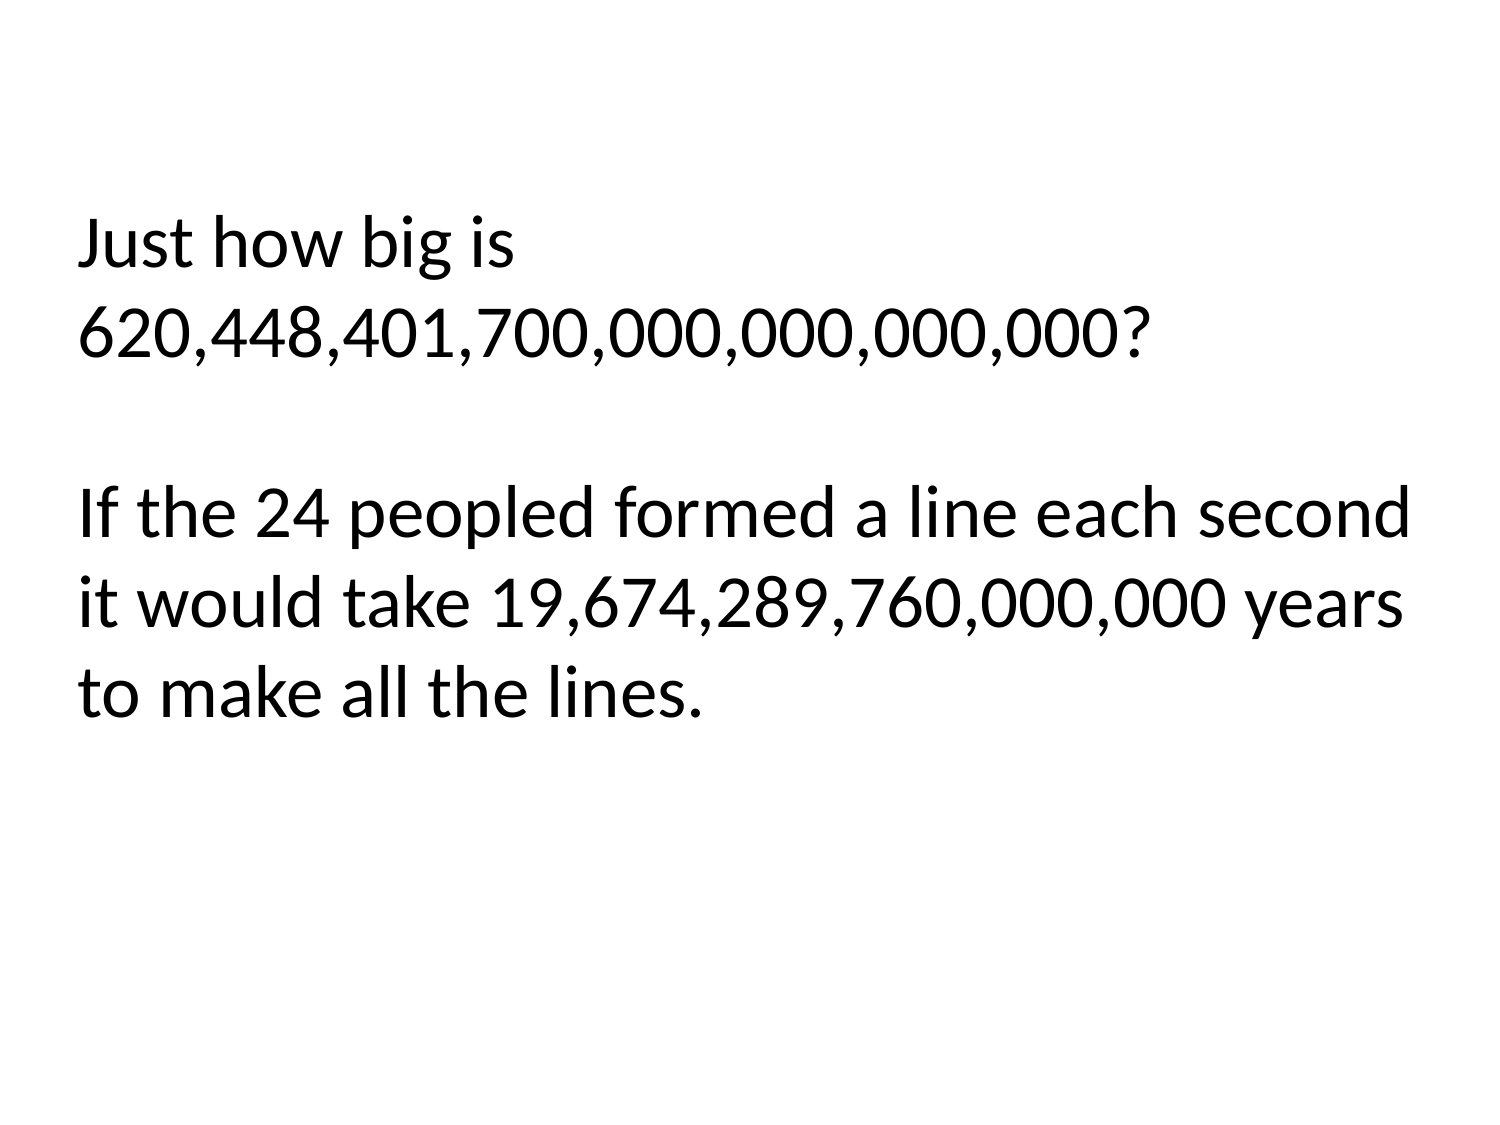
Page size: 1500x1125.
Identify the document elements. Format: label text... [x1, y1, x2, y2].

title Just how big is 620,448,401,700,000,000,000,000? If the 24 peopled formed a line each second it would take 19,674,289,760,000,000 years to make all the lines. [62, 75, 1438, 850]
